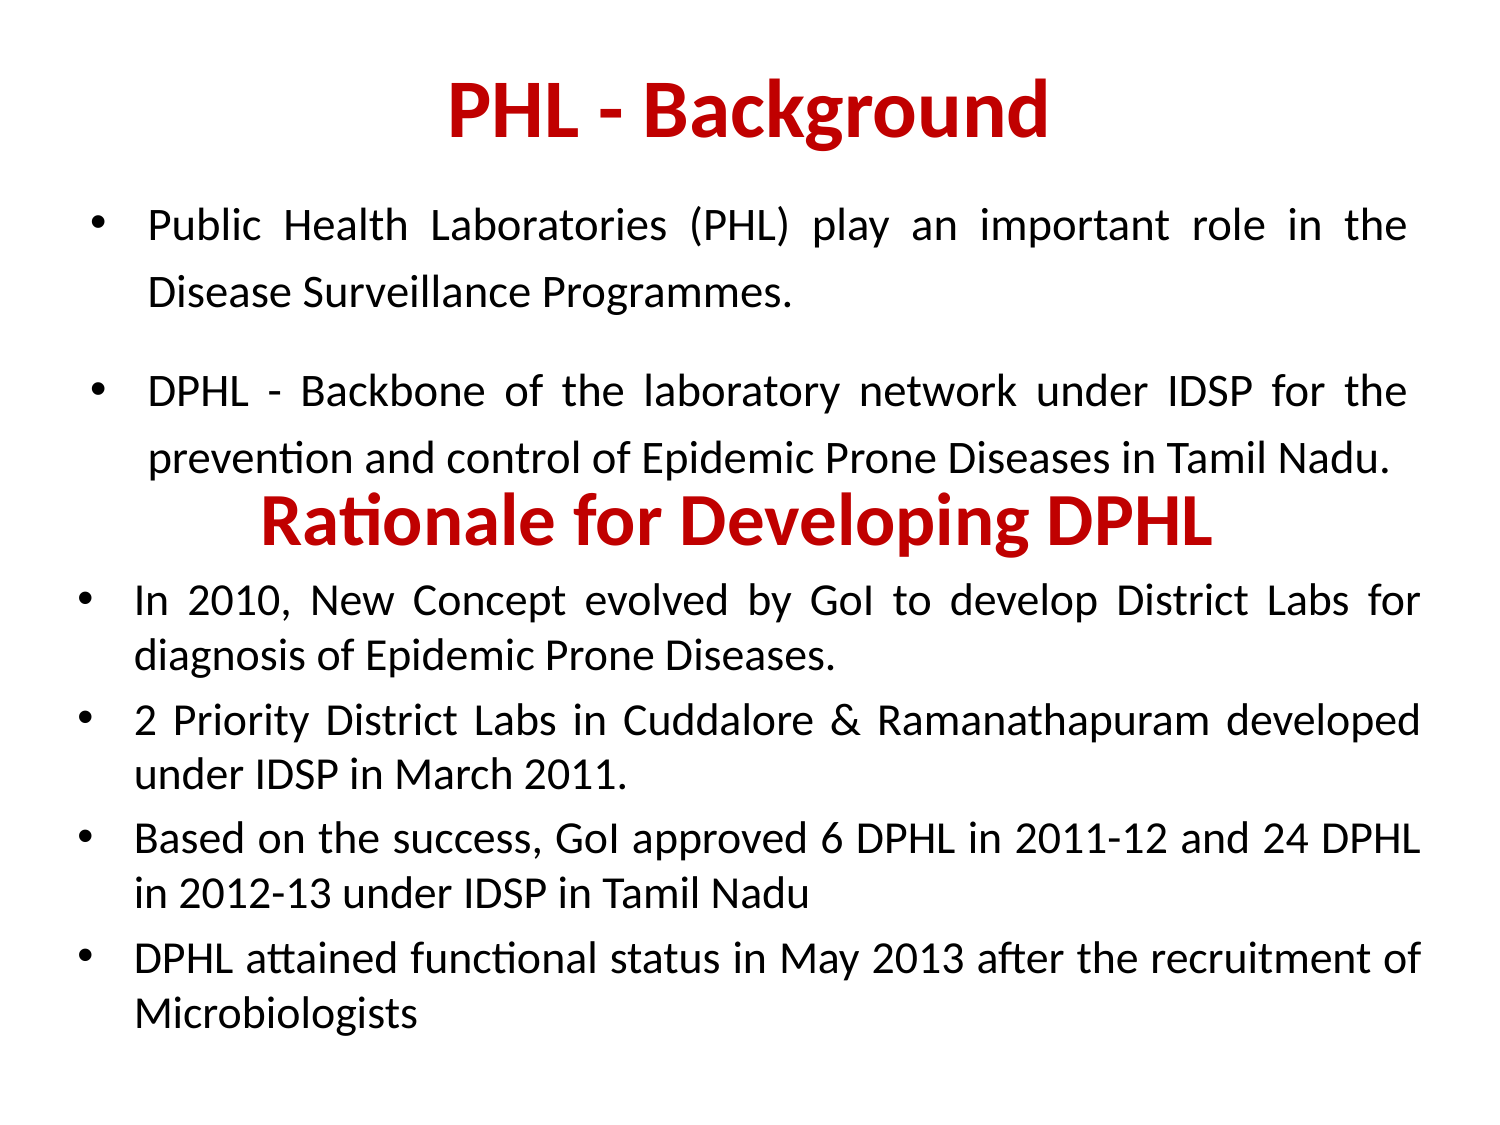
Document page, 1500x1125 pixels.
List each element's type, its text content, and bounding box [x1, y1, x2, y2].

title PHL - Background [75, 45, 1425, 163]
list Public Health Laboratories (PHL) play an important role in the Disease Surveillance Programmes. DPHL - Backbone of the laboratory network under IDSP for the prevention and control of Epidemic Prone Diseases in Tamil Nadu. [75, 174, 1425, 513]
text_box Rationale for Developing DPHL [62, 462, 1413, 562]
text_box In 2010, New Concept evolved by GoI to develop District Labs for diagnosis of Epidemic Prone Diseases. 2 Priority District Labs in Cuddalore & Ramanathapuram developed under IDSP in March 2011. Based on the success, GoI approved 6 DPHL in 2011-12 and 24 DPHL in 2012-13 under IDSP in Tamil Nadu DPHL attained functional status in May 2013 after the recruitment of Microbiologists [62, 562, 1438, 1057]
